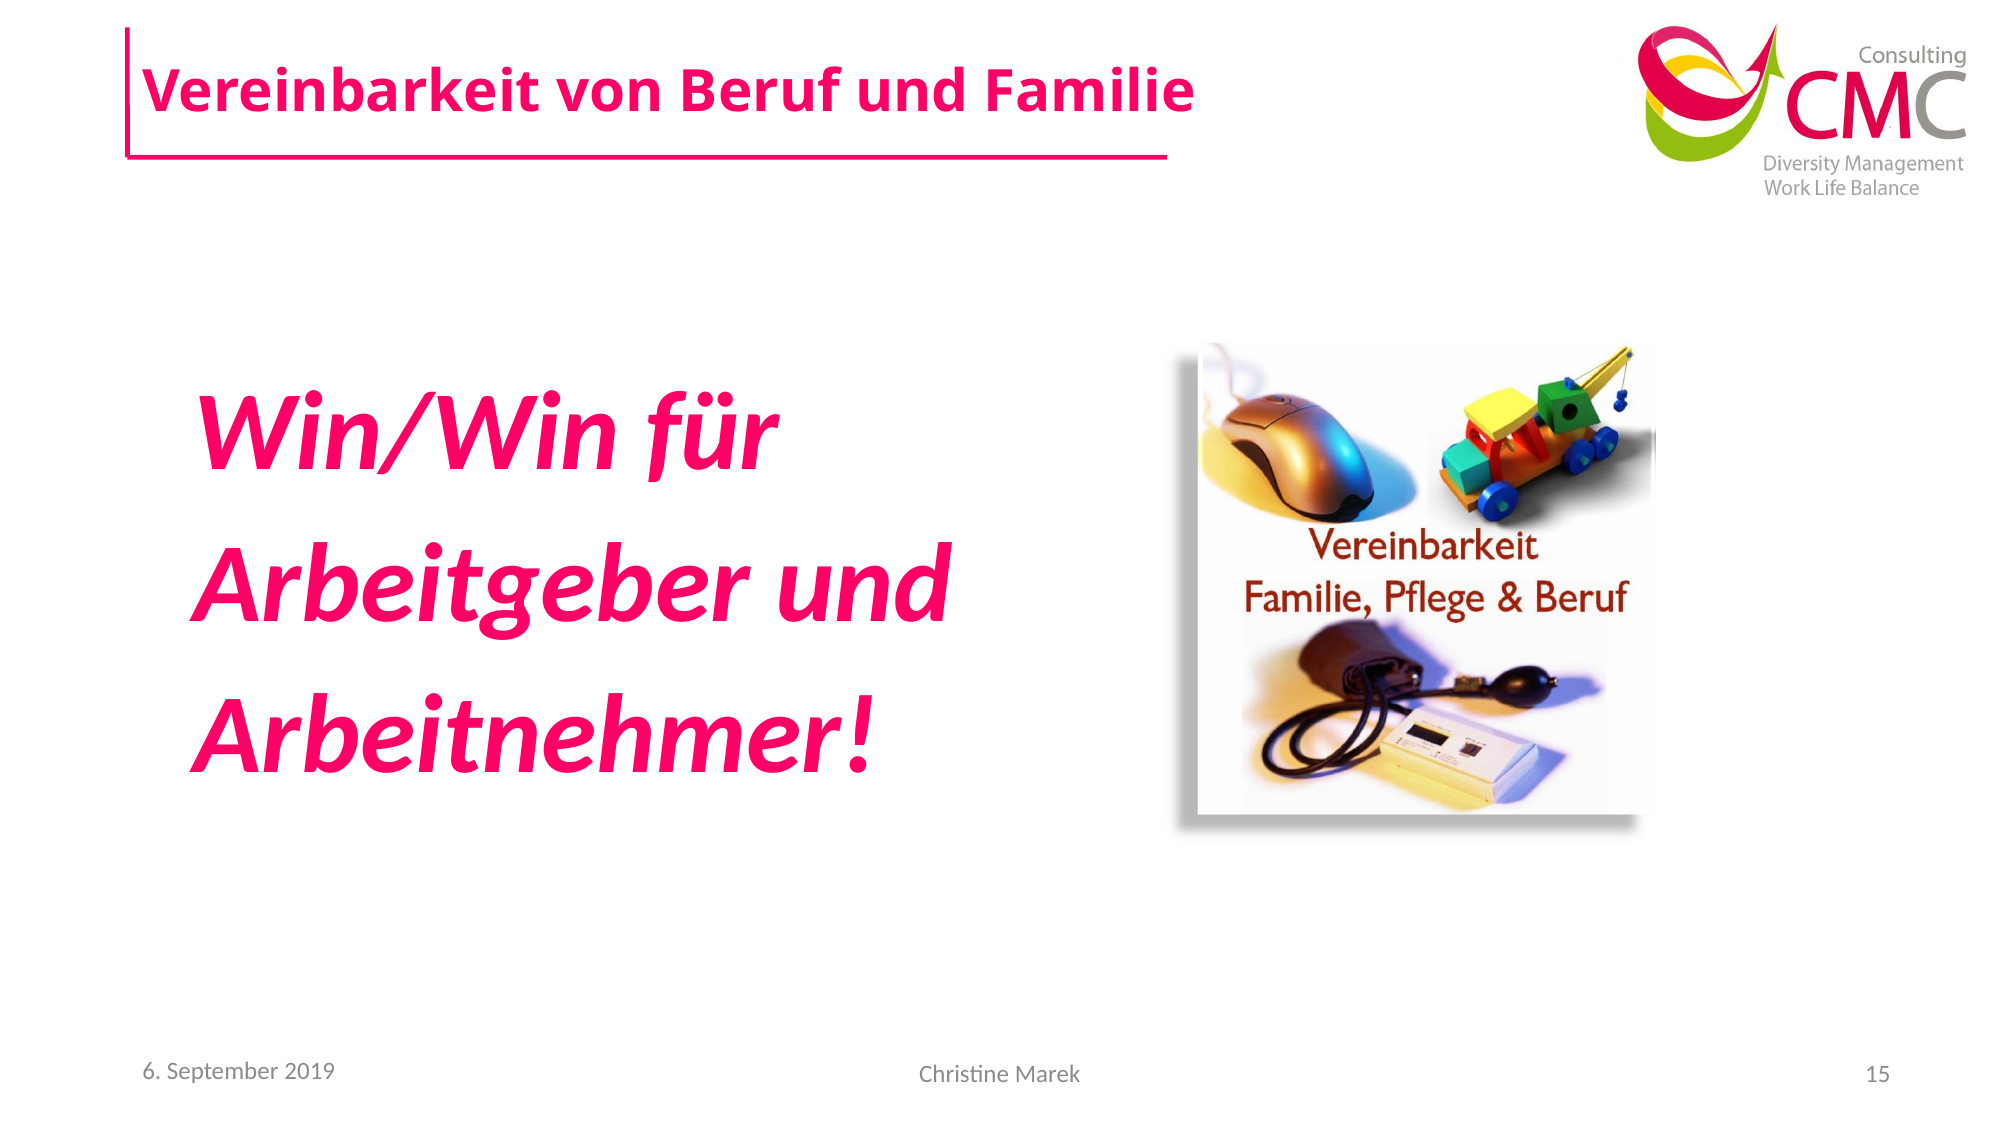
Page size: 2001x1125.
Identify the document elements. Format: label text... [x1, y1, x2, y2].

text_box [127, 27, 1167, 158]
text_box Christine Marek [762, 1042, 1238, 1103]
picture [1160, 341, 1657, 847]
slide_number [127, 1039, 478, 1100]
slide_number 15 [1555, 1042, 1906, 1103]
title Vereinbarkeit von Beruf und Familie [127, 0, 1478, 187]
text_box Win/Win für Arbeitgeber und Arbeitnehmer! [178, 349, 1032, 822]
picture [1630, 19, 1982, 212]
